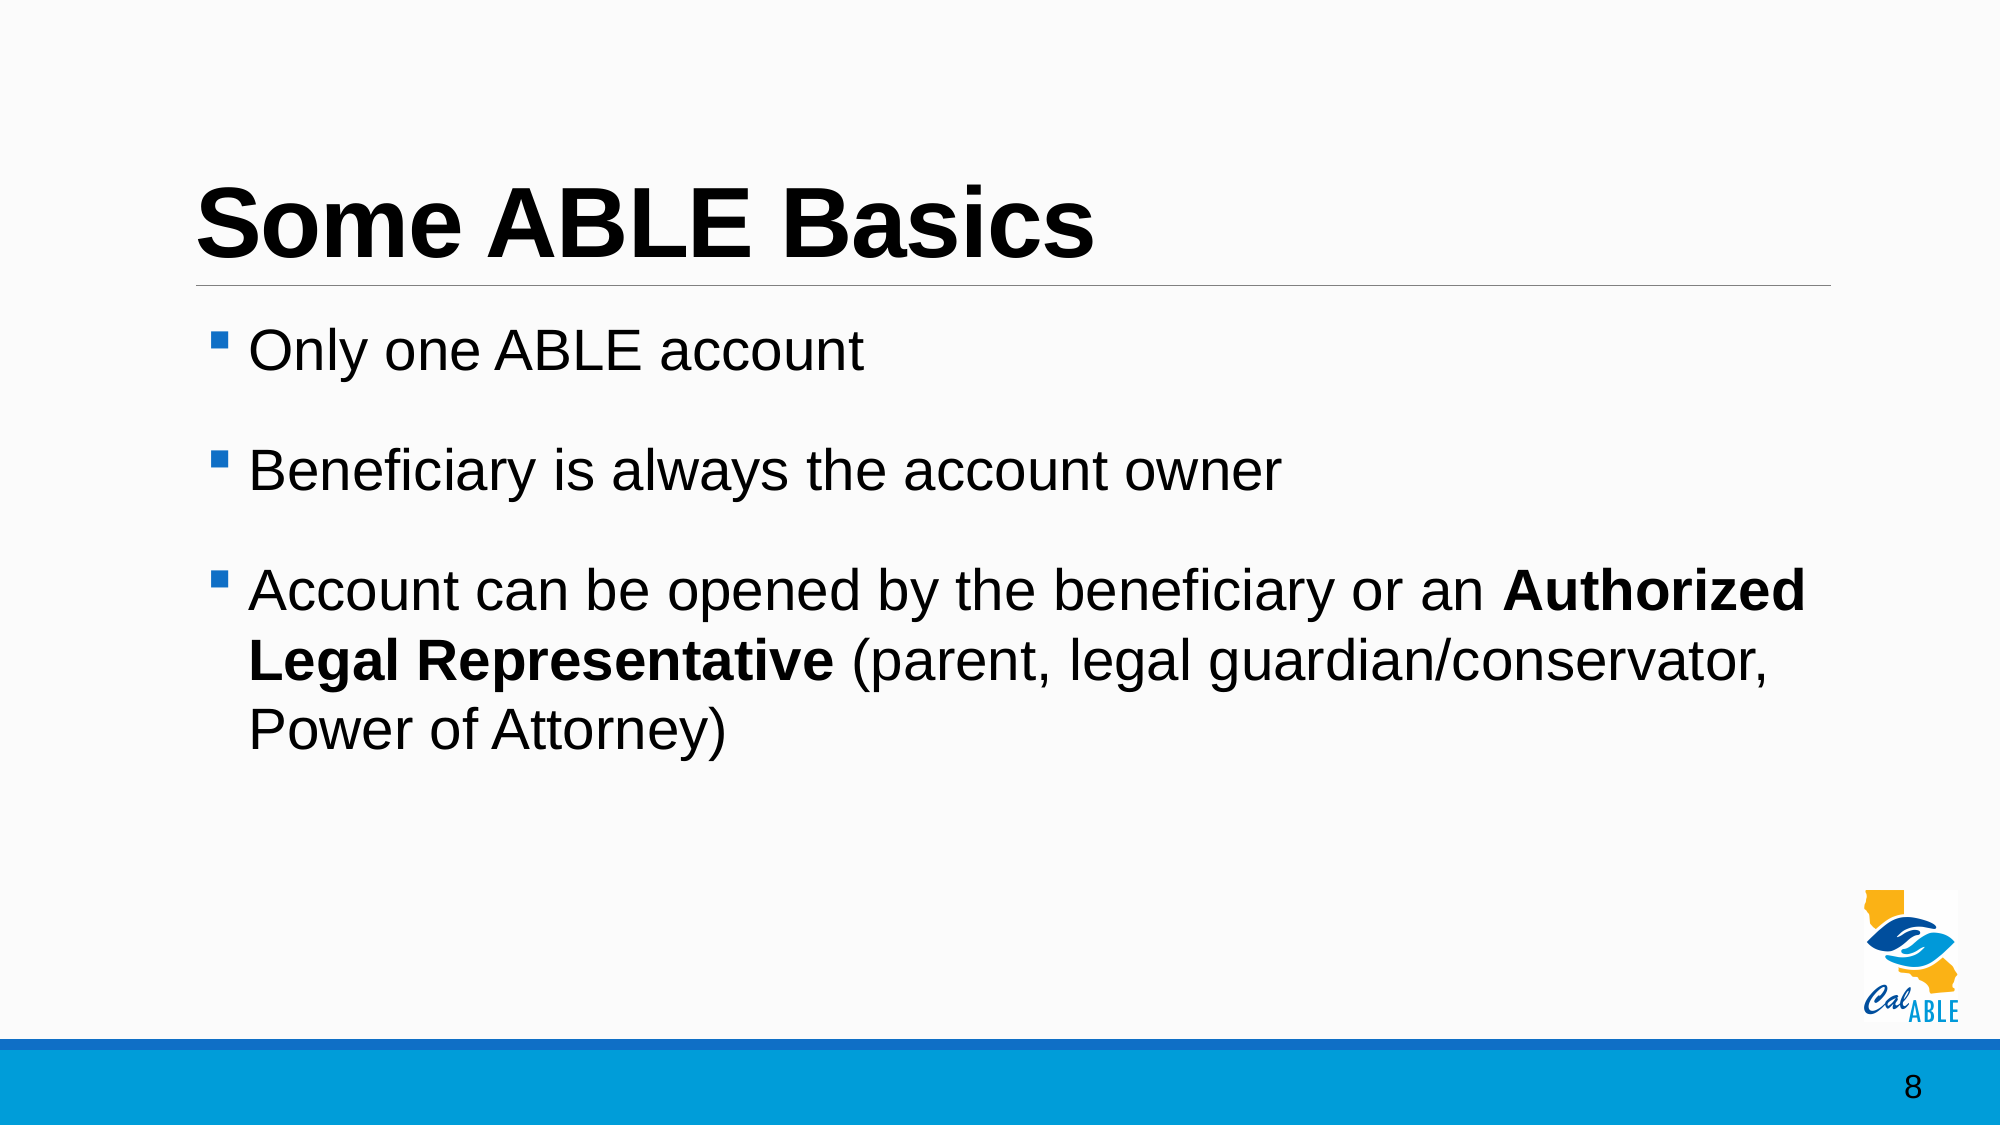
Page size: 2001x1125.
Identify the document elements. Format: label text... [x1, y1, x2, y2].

title Some ABLE Basics [180, 47, 1830, 285]
picture [1864, 890, 1958, 1022]
slide_number 8 [1879, 1054, 1948, 1115]
list Only one ABLE account Beneficiary is always the account owner Account can be opened by the beneficiary or an Authorized Legal Representative (parent, legal guardian/conservator, Power of Attorney) [173, 304, 1830, 1022]
